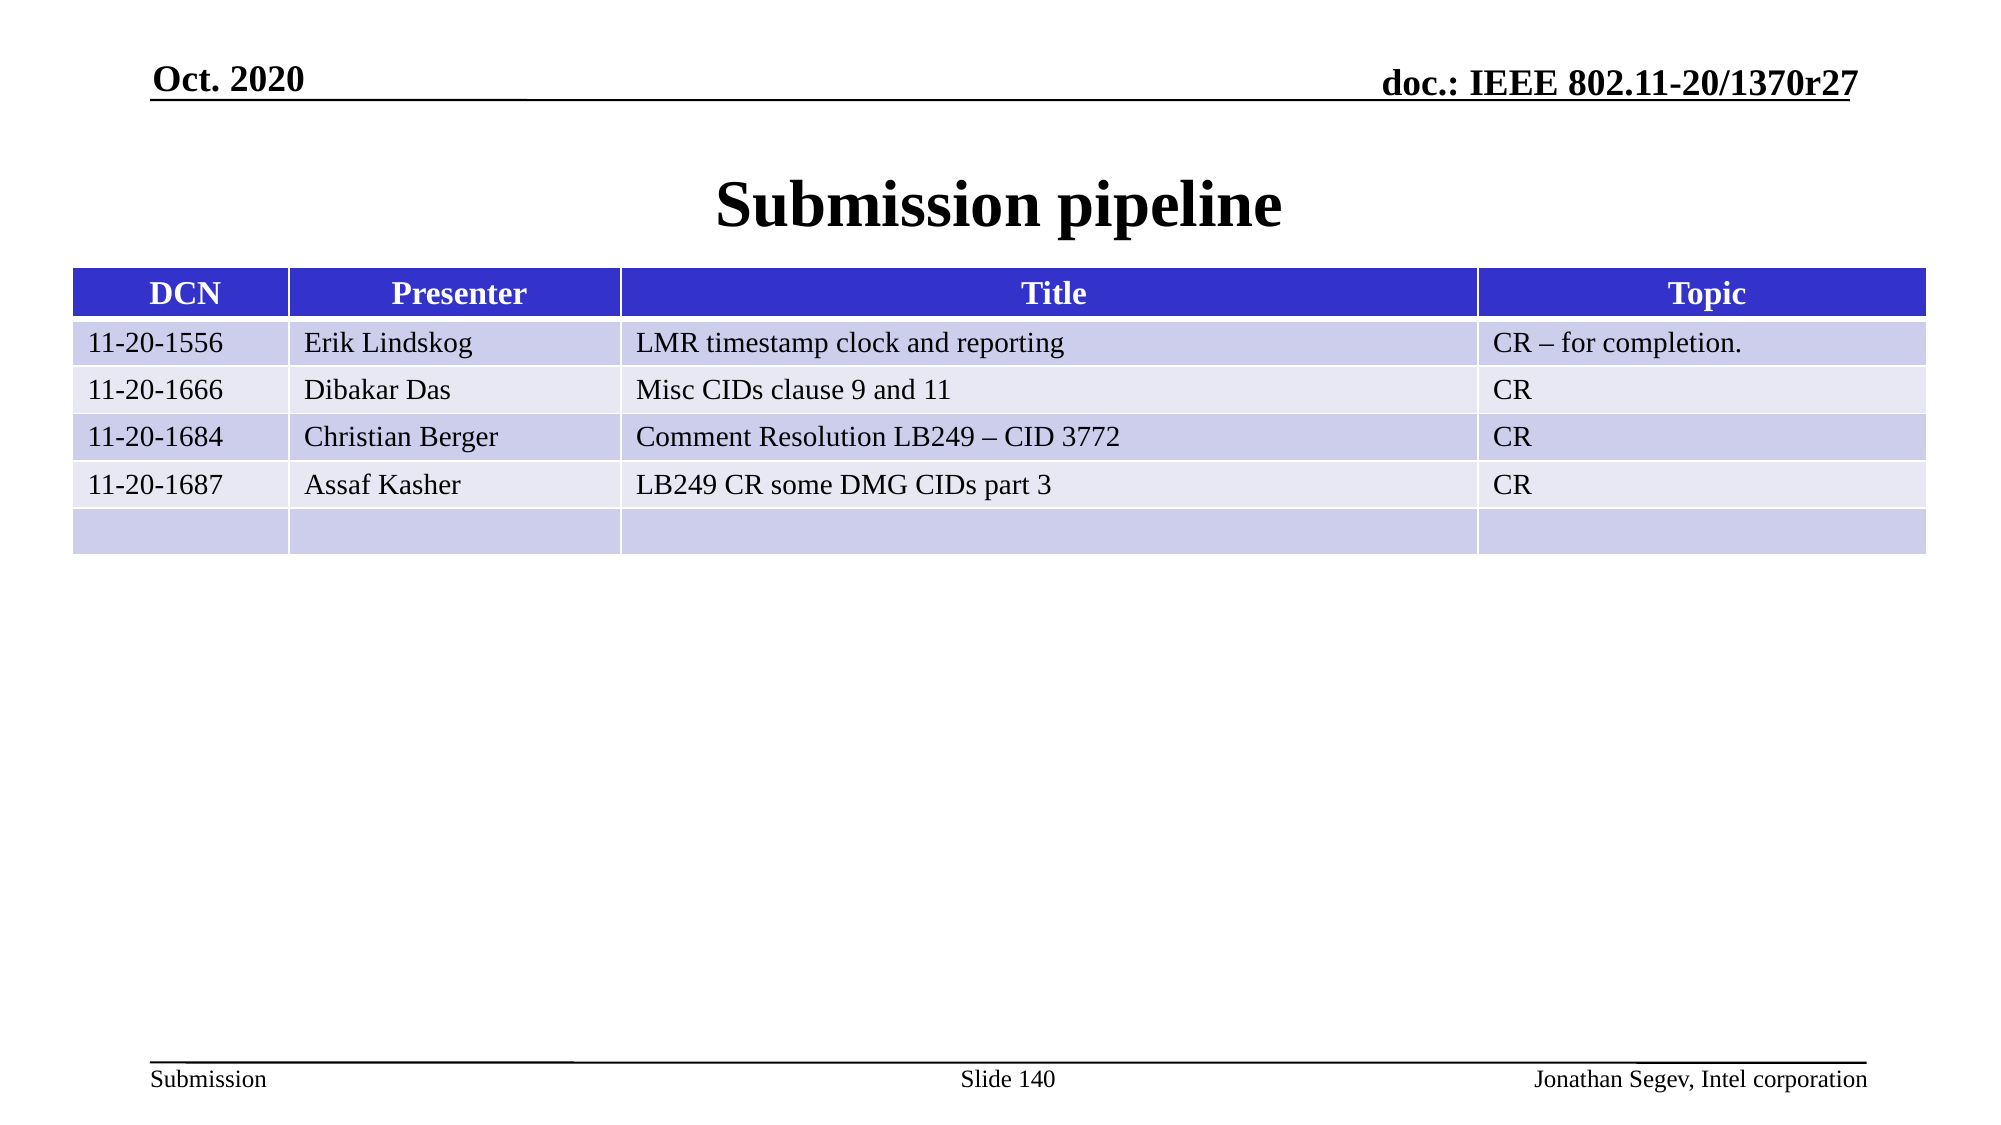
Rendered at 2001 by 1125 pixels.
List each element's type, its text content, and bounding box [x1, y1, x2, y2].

table_header Topic [1479, 268, 1926, 316]
table_cell Comment Resolution LB249 – CID 3772 [622, 414, 1477, 460]
table_cell [73, 509, 288, 554]
table_cell CR [1479, 462, 1926, 507]
table_cell 11-20-1684 [73, 414, 288, 460]
table_cell Dibakar Das [290, 367, 620, 413]
table_cell Assaf Kasher [290, 462, 620, 507]
table_cell 11-20-1687 [73, 462, 288, 507]
slide_number Slide 140 [950, 1061, 1067, 1123]
table_header DCN [73, 268, 288, 316]
table_cell 11-20-1666 [73, 367, 288, 413]
table_cell [1479, 509, 1926, 554]
table_cell CR – for completion. [1479, 322, 1926, 365]
table_cell Misc CIDs clause 9 and 11 [622, 367, 1477, 413]
table_header Presenter [290, 268, 620, 316]
table_cell Christian Berger [290, 414, 620, 460]
table_cell CR [1479, 367, 1926, 413]
table_cell LB249 CR some DMG CIDs part 3 [622, 462, 1477, 507]
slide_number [152, 54, 563, 100]
table_cell CR [1479, 414, 1926, 460]
table_header Title [622, 268, 1477, 316]
footer Jonathan Segev, Intel corporation [1171, 1061, 1869, 1093]
table_cell 11-20-1556 [73, 322, 288, 365]
table_cell [290, 509, 620, 554]
table_cell [622, 509, 1477, 554]
title Submission pipeline [149, 112, 1850, 266]
table_cell LMR timestamp clock and reporting [622, 322, 1477, 365]
table_cell Erik Lindskog [290, 322, 620, 365]
